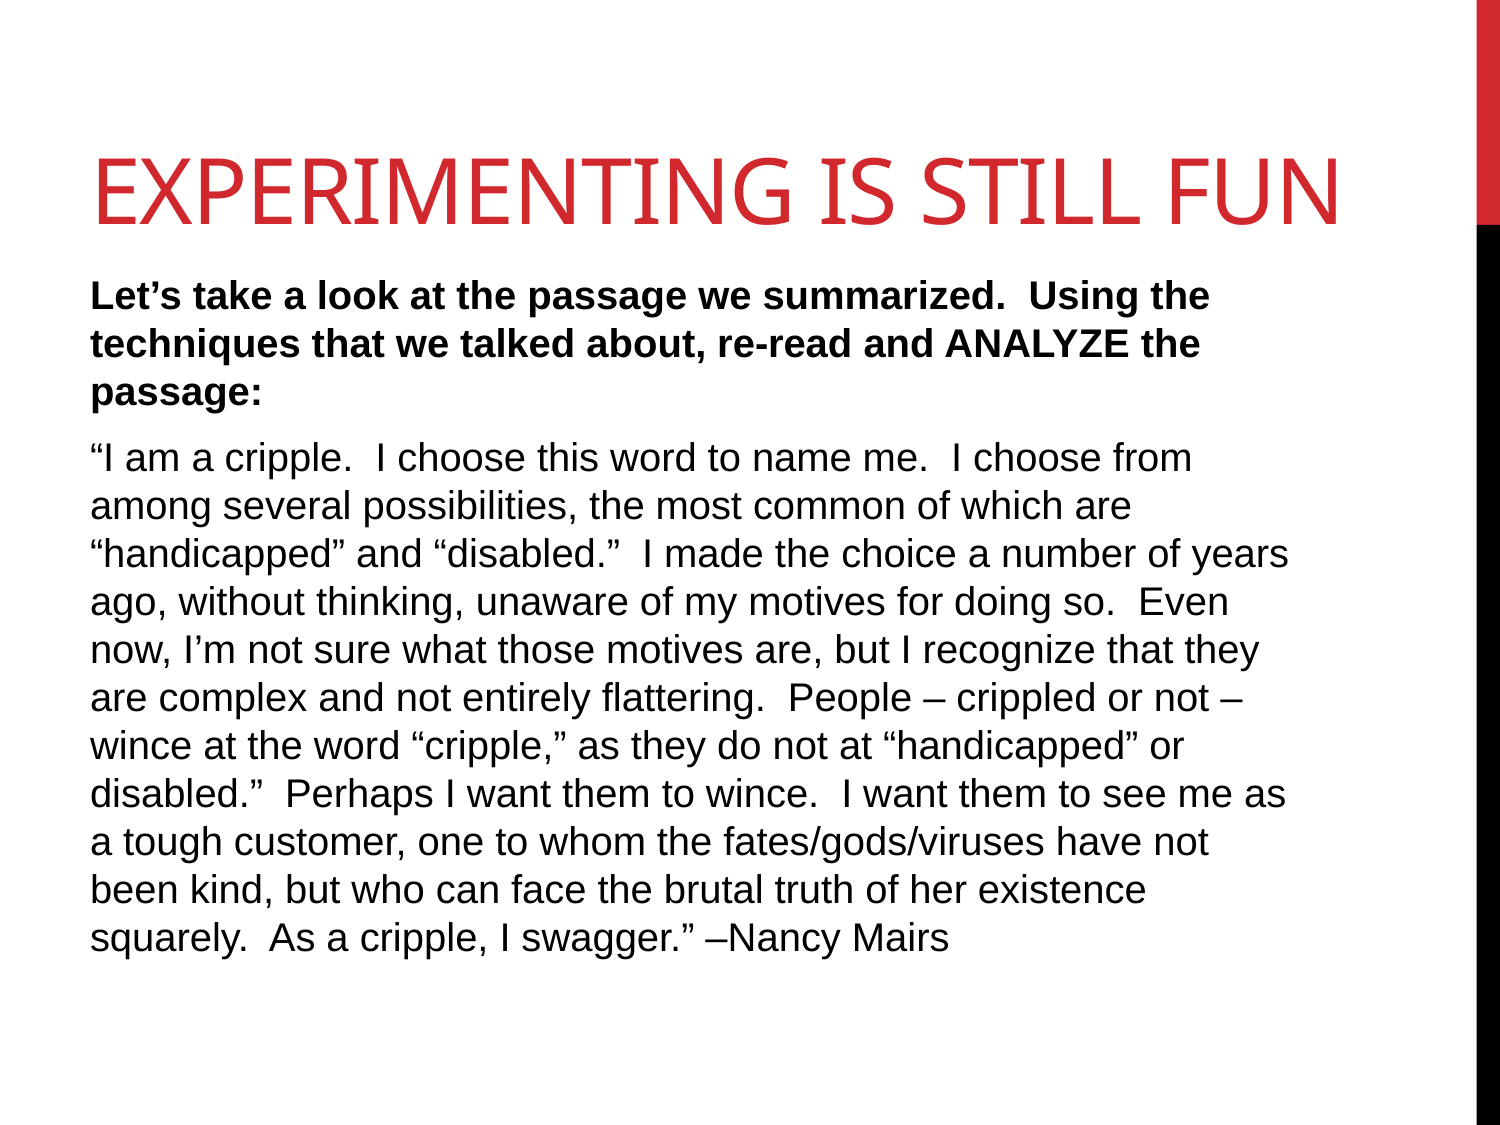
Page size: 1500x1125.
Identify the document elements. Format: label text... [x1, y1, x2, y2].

title EXPERIMENTING IS STILL FUN [75, 24, 1425, 250]
list Let’s take a look at the passage we summarized. Using the techniques that we talked about, re-read and ANALYZE the passage: “I am a cripple. I choose this word to name me. I choose from among several possibilities, the most common of which are “handicapped” and “disabled.” I made the choice a number of years ago, without thinking, unaware of my motives for doing so. Even now, I’m not sure what those motives are, but I recognize that they are complex and not entirely flattering. People – crippled or not – wince at the word “cripple,” as they do not at “handicapped” or disabled.” Perhaps I want them to wince. I want them to see me as a tough customer, one to whom the fates/gods/viruses have not been kind, but who can face the brutal truth of her existence squarely. As a cripple, I swagger.” –Nancy Mairs [74, 262, 1326, 1006]
